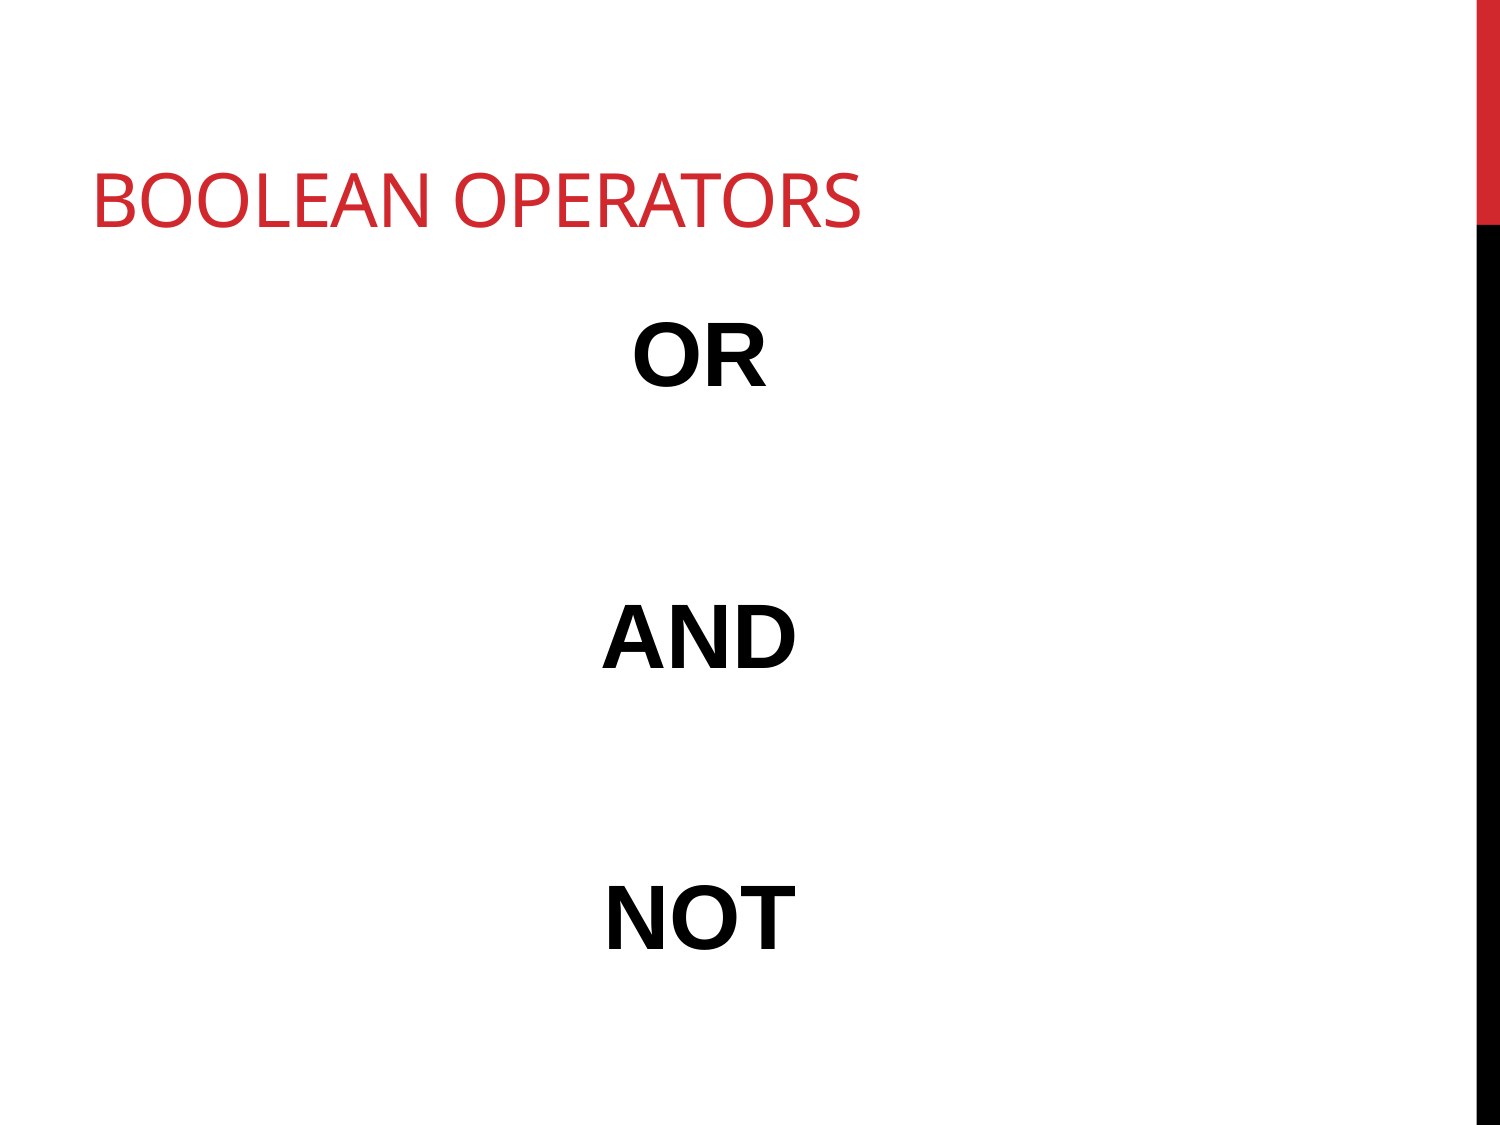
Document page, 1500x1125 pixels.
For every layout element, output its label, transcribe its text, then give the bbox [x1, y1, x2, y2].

title Boolean operators [75, 25, 1025, 250]
list OR AND NOT [75, 287, 1325, 1005]
